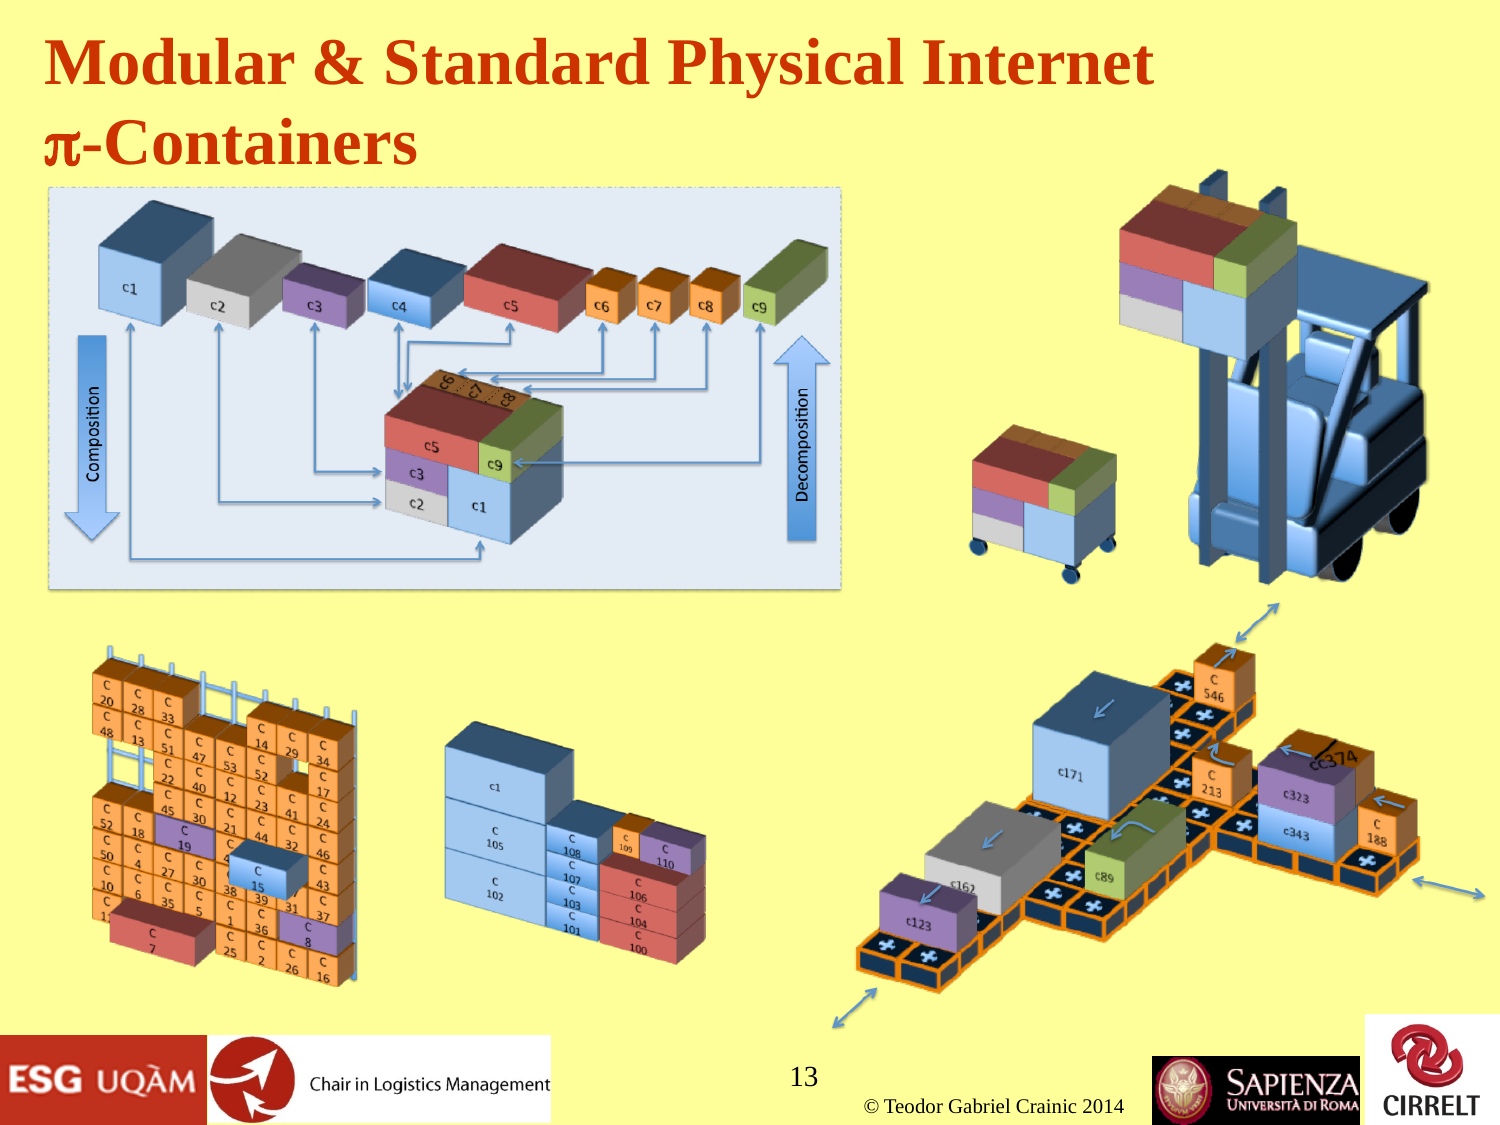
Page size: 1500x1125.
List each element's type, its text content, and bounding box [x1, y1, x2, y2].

picture [0, 1035, 207, 1125]
picture [208, 1035, 551, 1123]
slide_number 13 [739, 1049, 835, 1125]
title Modular & Standard Physical Internet -Containers [29, 0, 1448, 197]
picture [1152, 1056, 1360, 1125]
picture [43, 163, 1500, 1125]
picture [443, 714, 711, 965]
picture [90, 643, 361, 987]
